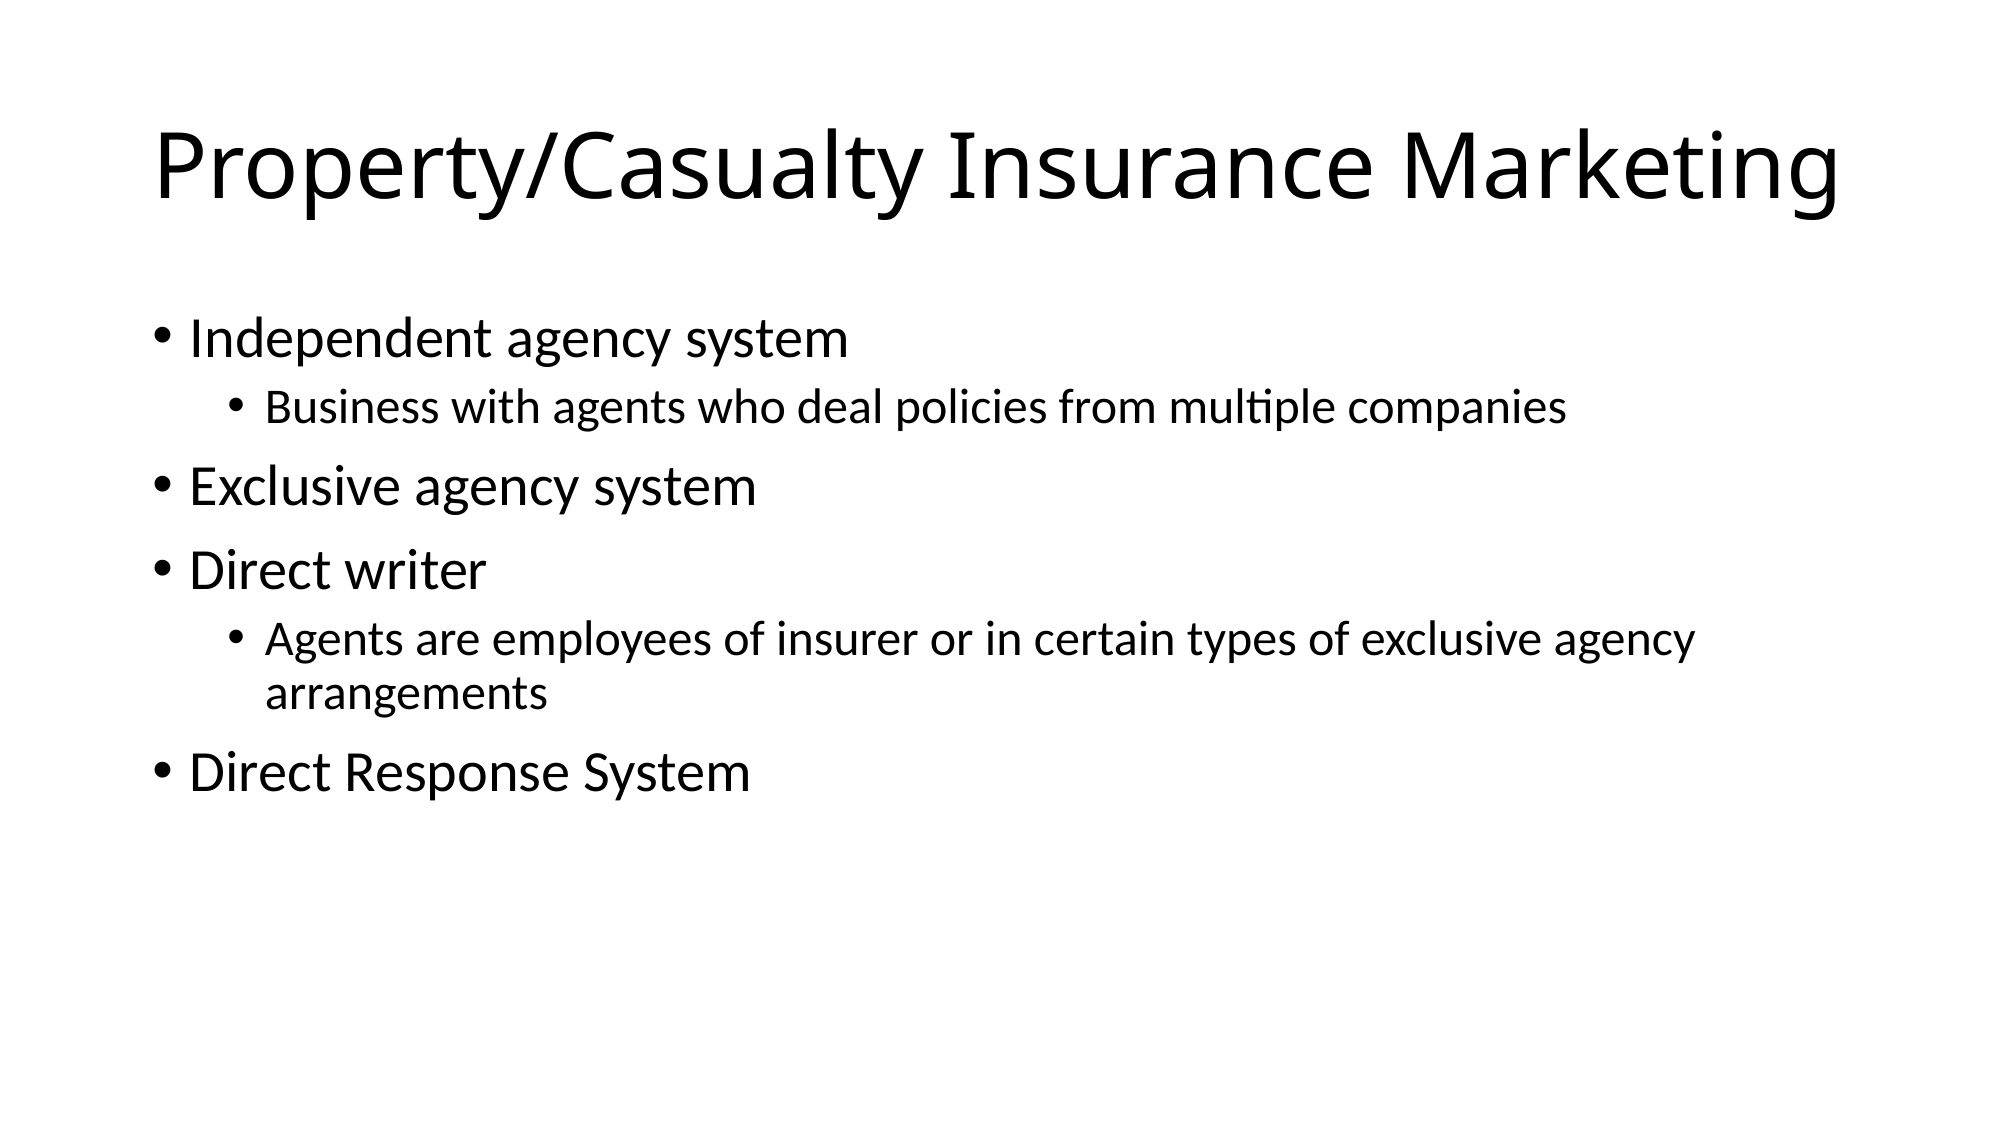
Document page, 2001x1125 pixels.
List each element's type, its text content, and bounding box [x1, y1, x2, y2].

list Independent agency system Business with agents who deal policies from multiple companies Exclusive agency system Direct writer Agents are employees of insurer or in certain types of exclusive agency arrangements Direct Response System [137, 299, 1863, 1014]
title Property/Casualty Insurance Marketing [137, 59, 1863, 278]
